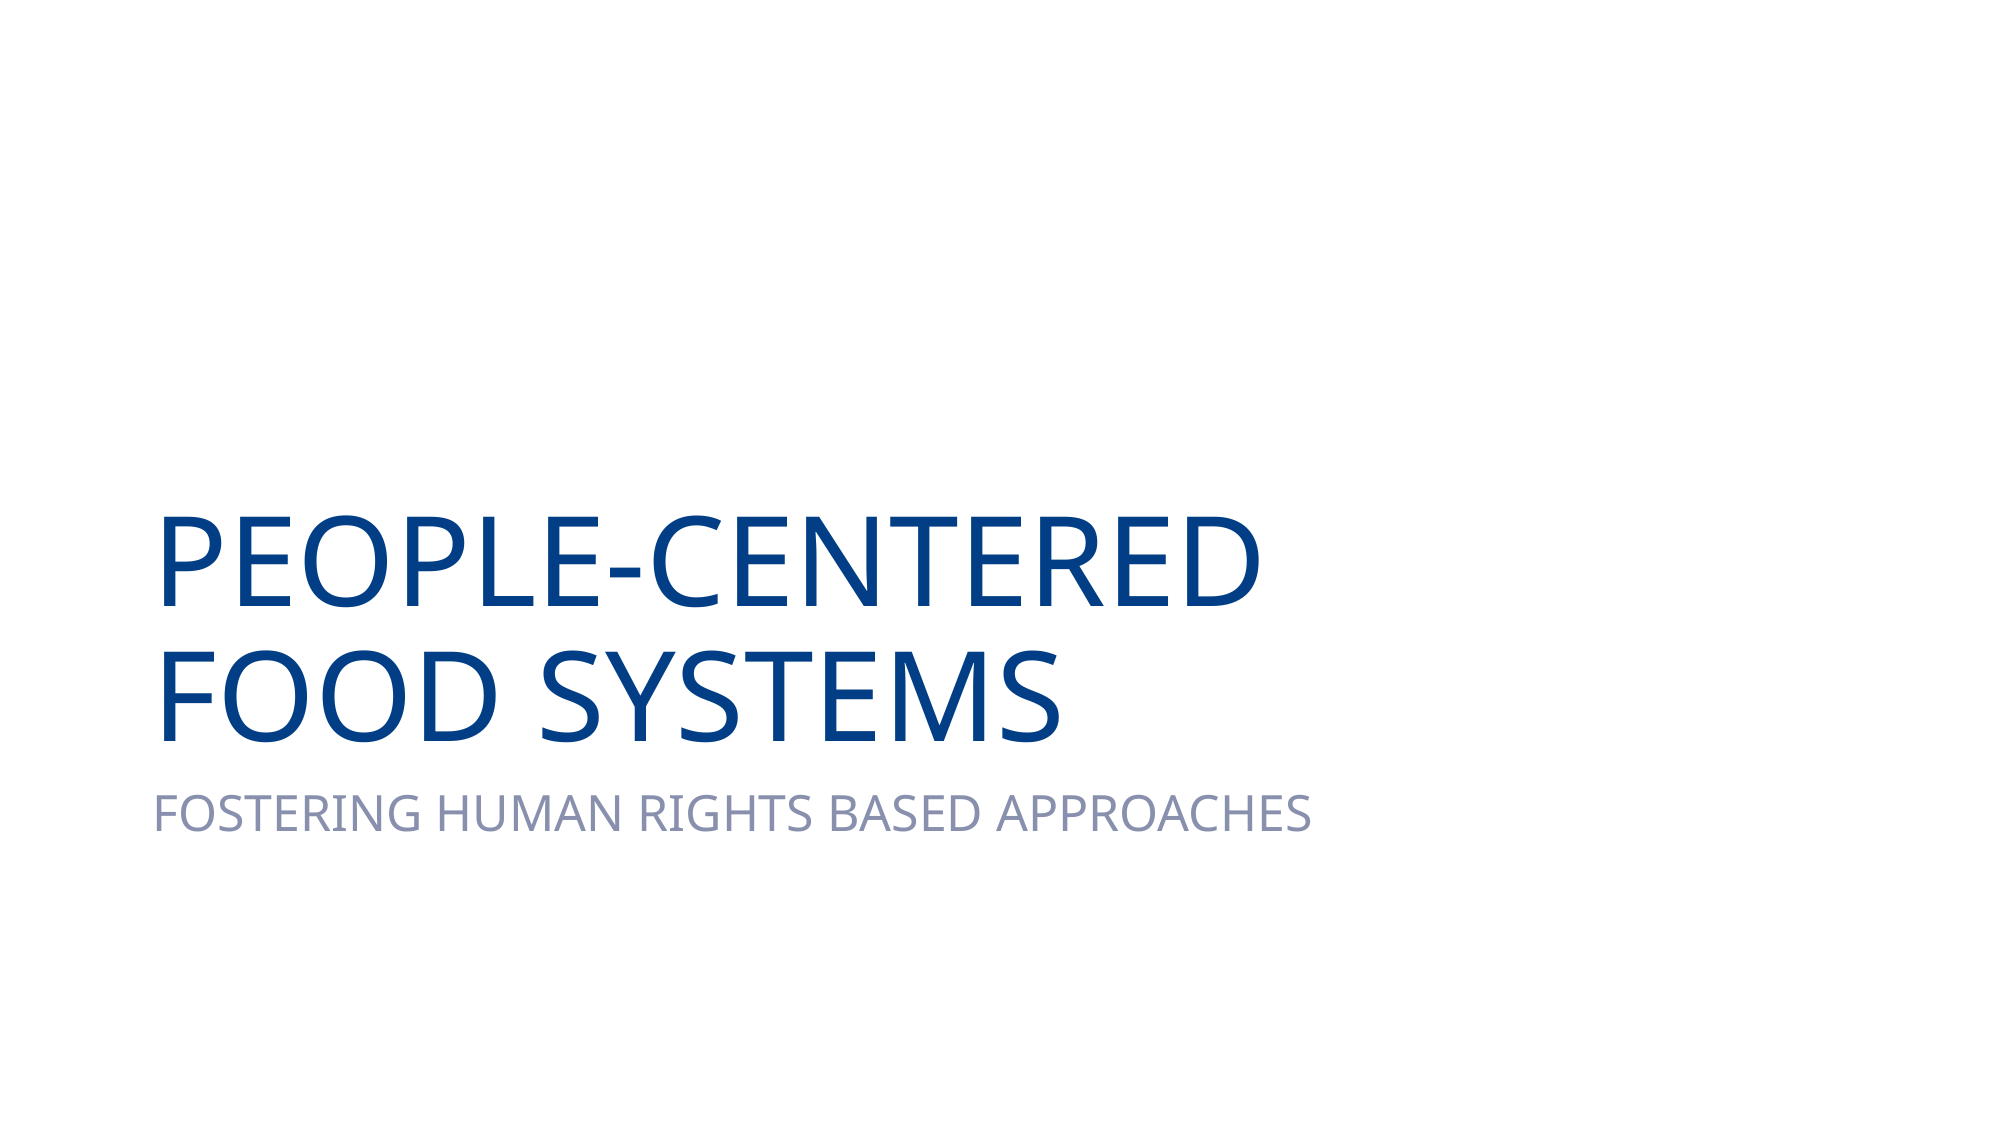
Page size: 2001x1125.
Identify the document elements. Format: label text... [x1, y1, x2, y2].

title PEOPLE-CENTERED FOOD SYSTEMS [137, 308, 1863, 777]
list FOSTERING HUMAN RIGHTS BASED APPROACHES [137, 780, 1863, 1027]
